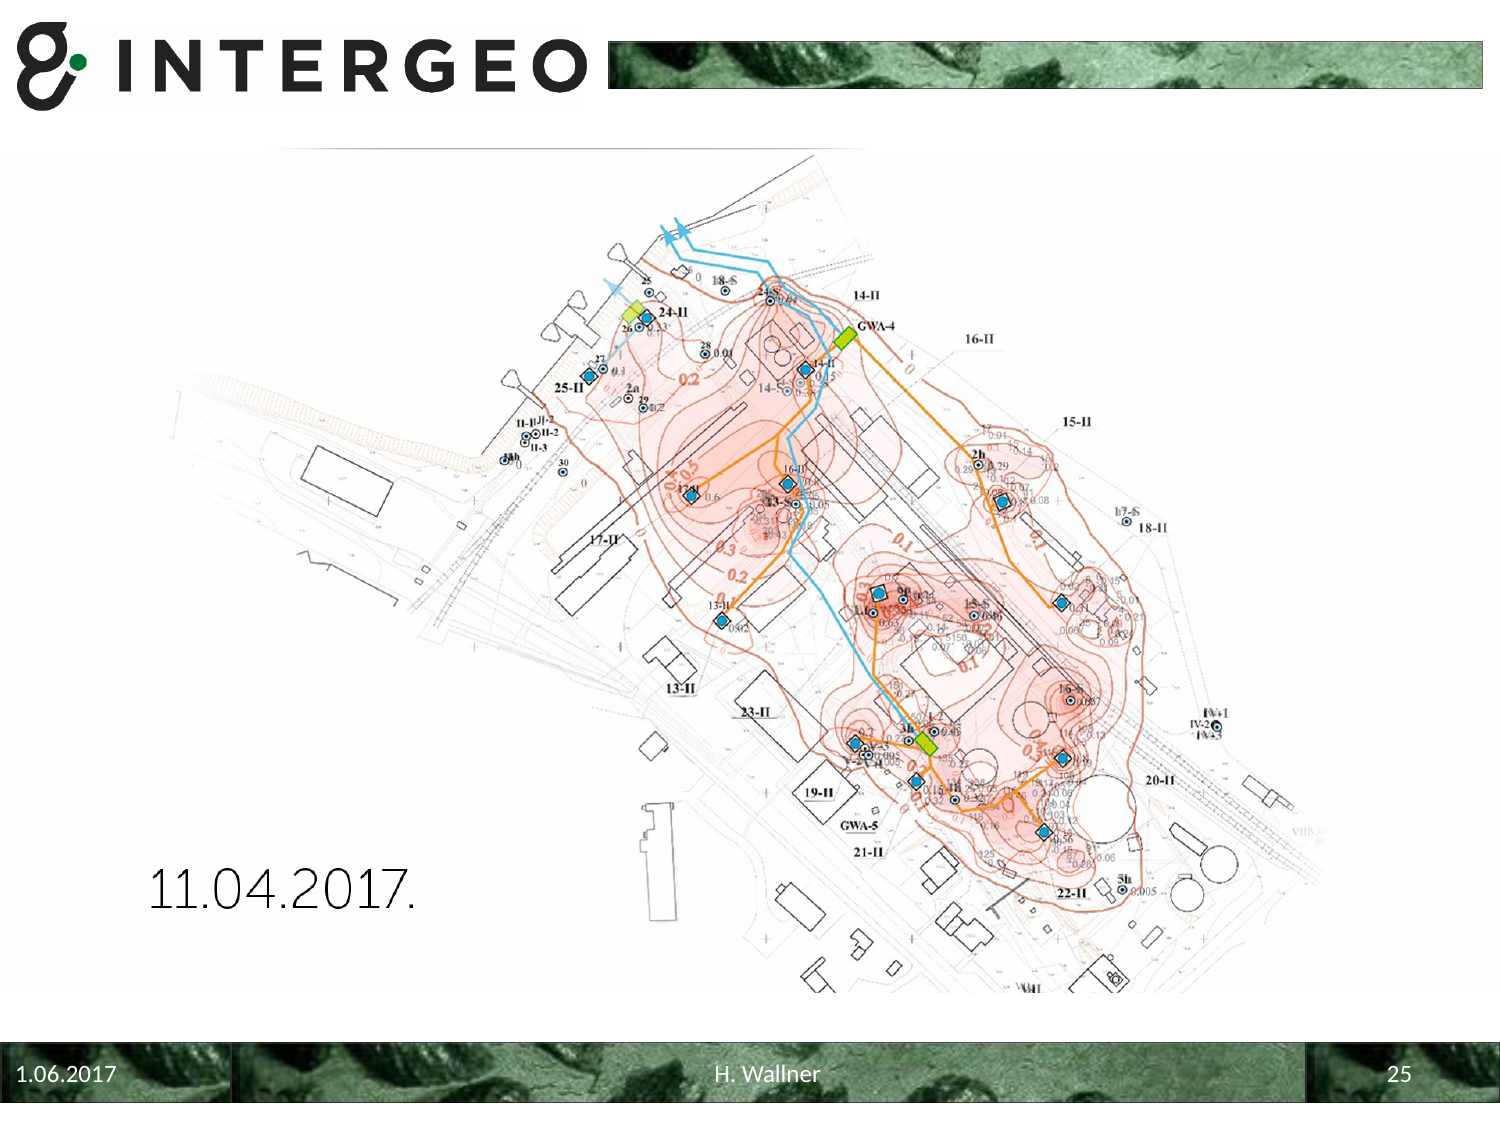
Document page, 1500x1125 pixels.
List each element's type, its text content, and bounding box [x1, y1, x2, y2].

picture [608, 41, 1483, 89]
picture [0, 148, 1500, 993]
slide_number 25 [1305, 1042, 1500, 1103]
picture [17, 22, 587, 111]
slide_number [0, 1042, 230, 1103]
footer H. Wallner [230, 1042, 1305, 1103]
